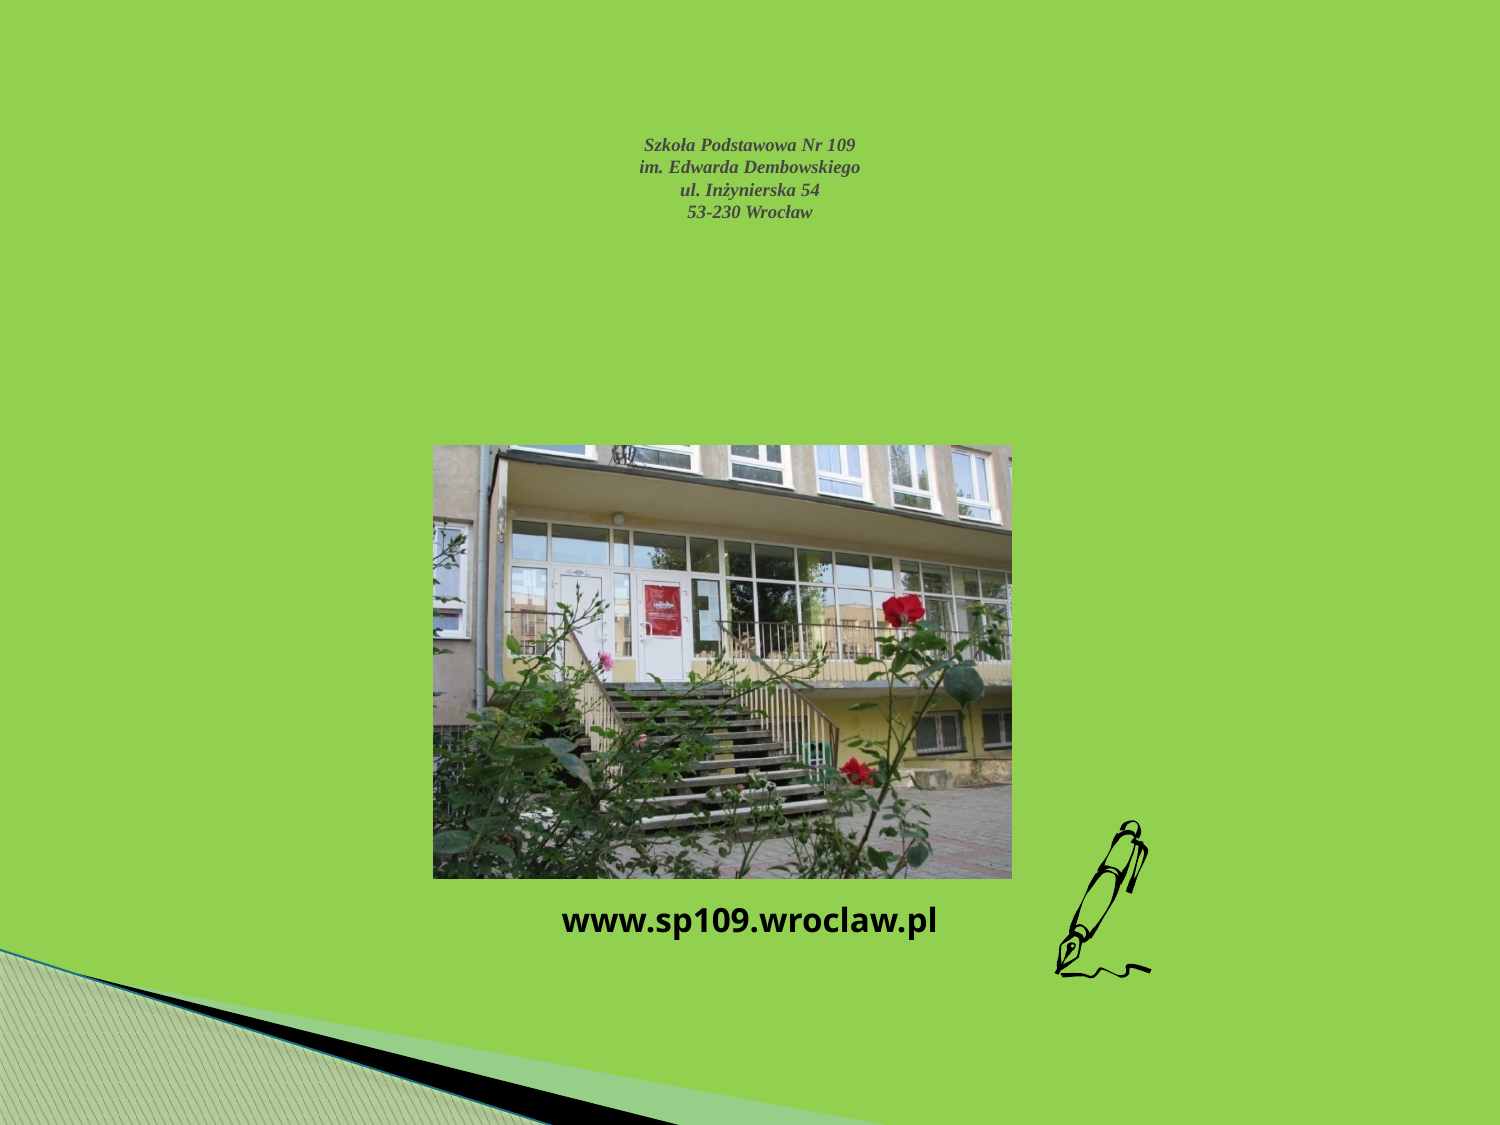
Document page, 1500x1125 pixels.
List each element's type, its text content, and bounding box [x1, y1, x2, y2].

picture [1054, 820, 1152, 979]
picture [433, 445, 1012, 880]
title Szkoła Podstawowa Nr 109 im. Edwarda Dembowskiego ul. Inżynierska 54 53-230 Wrocław [75, 45, 1425, 233]
list www.sp109.wroclaw.pl [82, 468, 1432, 1008]
